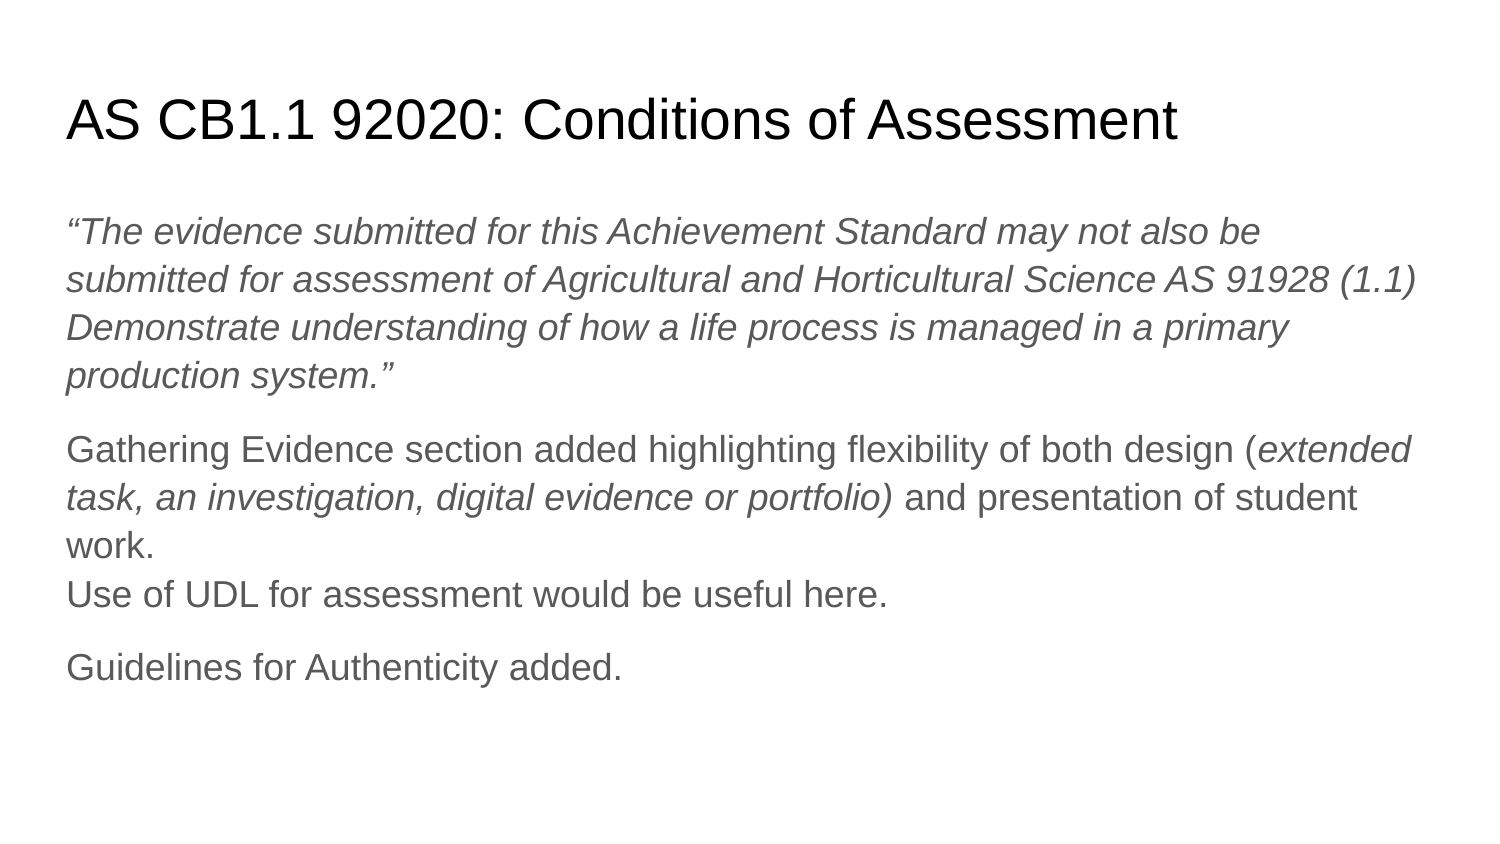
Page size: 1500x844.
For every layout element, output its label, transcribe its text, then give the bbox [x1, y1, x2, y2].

title AS CB1.1 92020: Conditions of Assessment [51, 72, 1449, 167]
list “The evidence submitted for this Achievement Standard may not also be submitted for assessment of Agricultural and Horticultural Science AS 91928 (1.1) Demonstrate understanding of how a life process is managed in a primary production system.” Gathering Evidence section added highlighting flexibility of both design (extended task, an investigation, digital evidence or portfolio) and presentation of student work. Use of UDL for assessment would be useful here. Guidelines for Authenticity added. [51, 189, 1449, 750]
